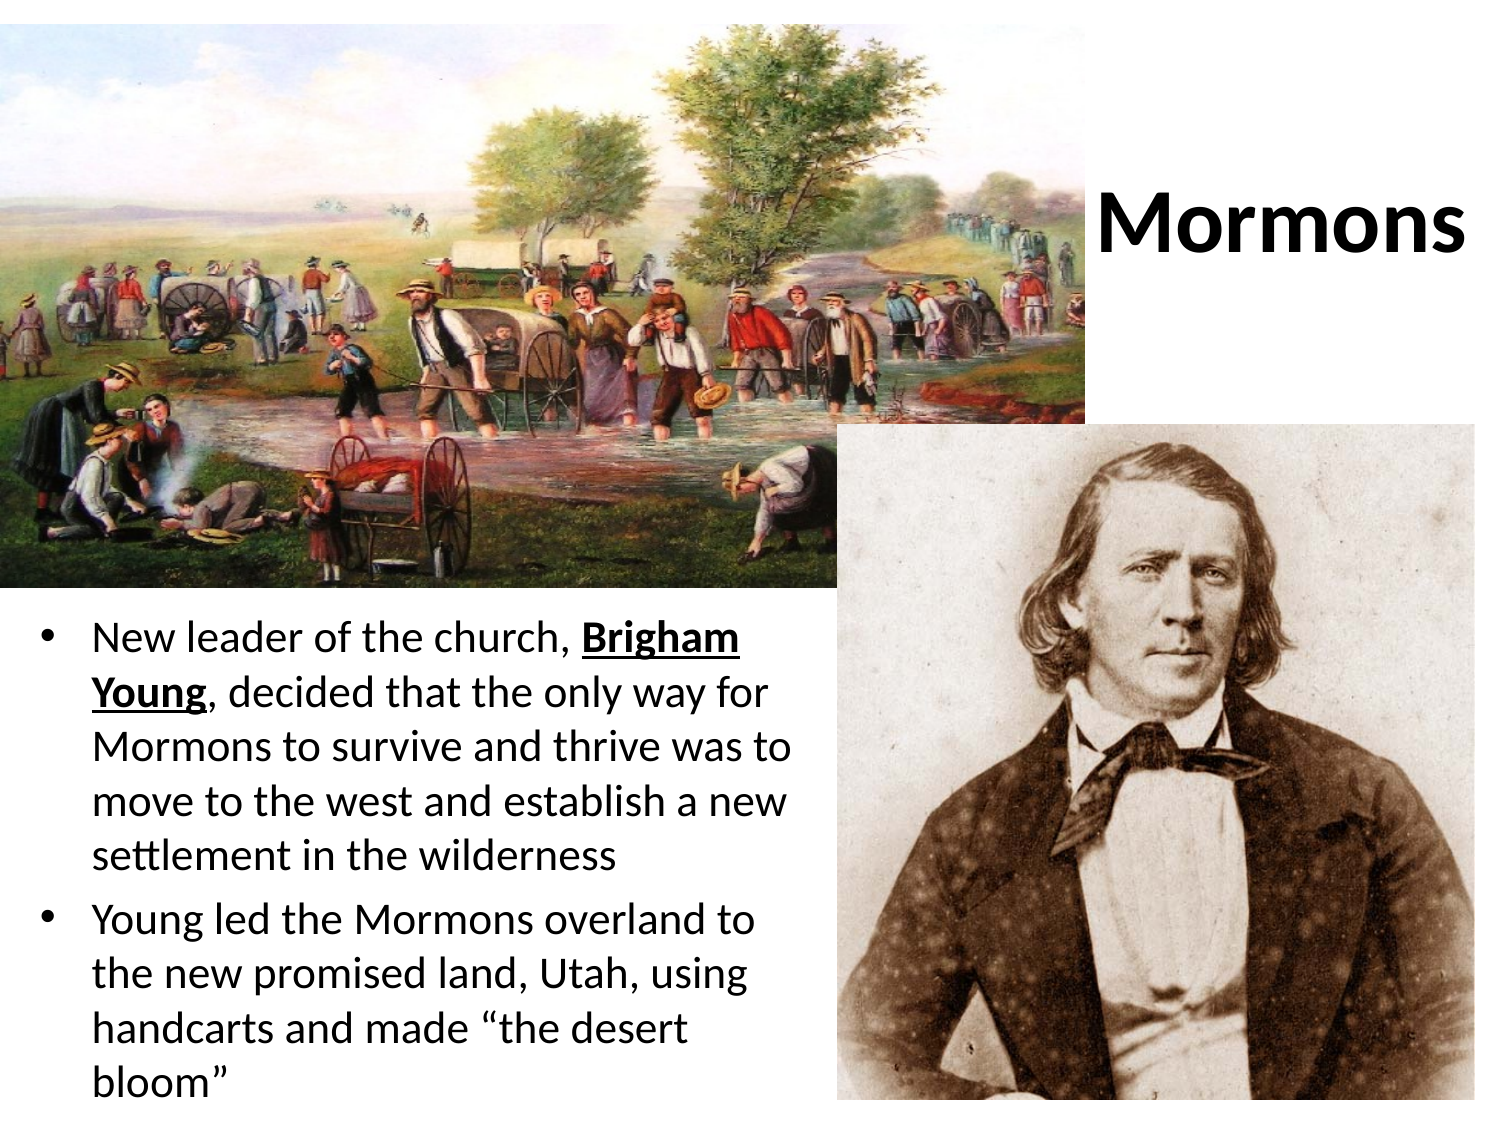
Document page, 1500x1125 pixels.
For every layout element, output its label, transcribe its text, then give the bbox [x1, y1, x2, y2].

list New leader of the church, Brigham Young, decided that the only way for Mormons to survive and thrive was to move to the west and establish a new settlement in the wilderness Young led the Mormons overland to the new promised land, Utah, using handcarts and made “the desert bloom” [24, 600, 813, 1125]
picture [837, 424, 1476, 1101]
title Mormons [1090, 149, 1500, 283]
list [0, 24, 1085, 588]
